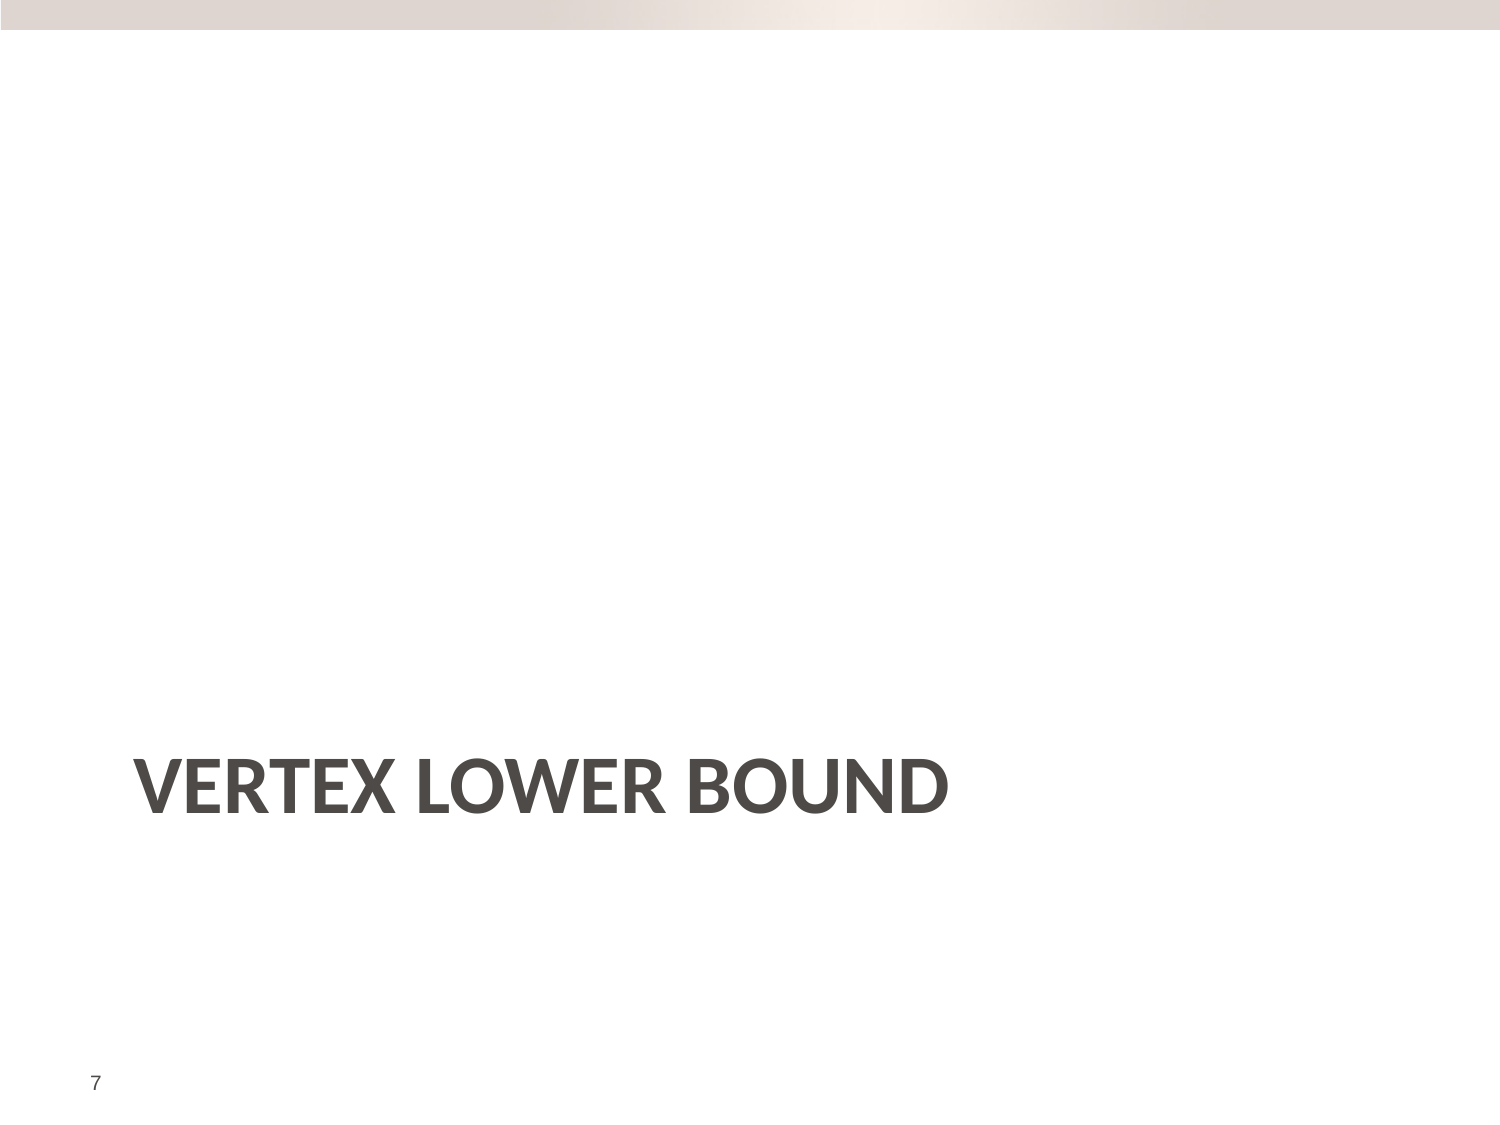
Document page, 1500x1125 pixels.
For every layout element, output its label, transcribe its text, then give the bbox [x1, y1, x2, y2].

picture [0, 0, 1500, 30]
title Vertex lower bound [118, 722, 1394, 947]
slide_number 7 [75, 1069, 396, 1115]
